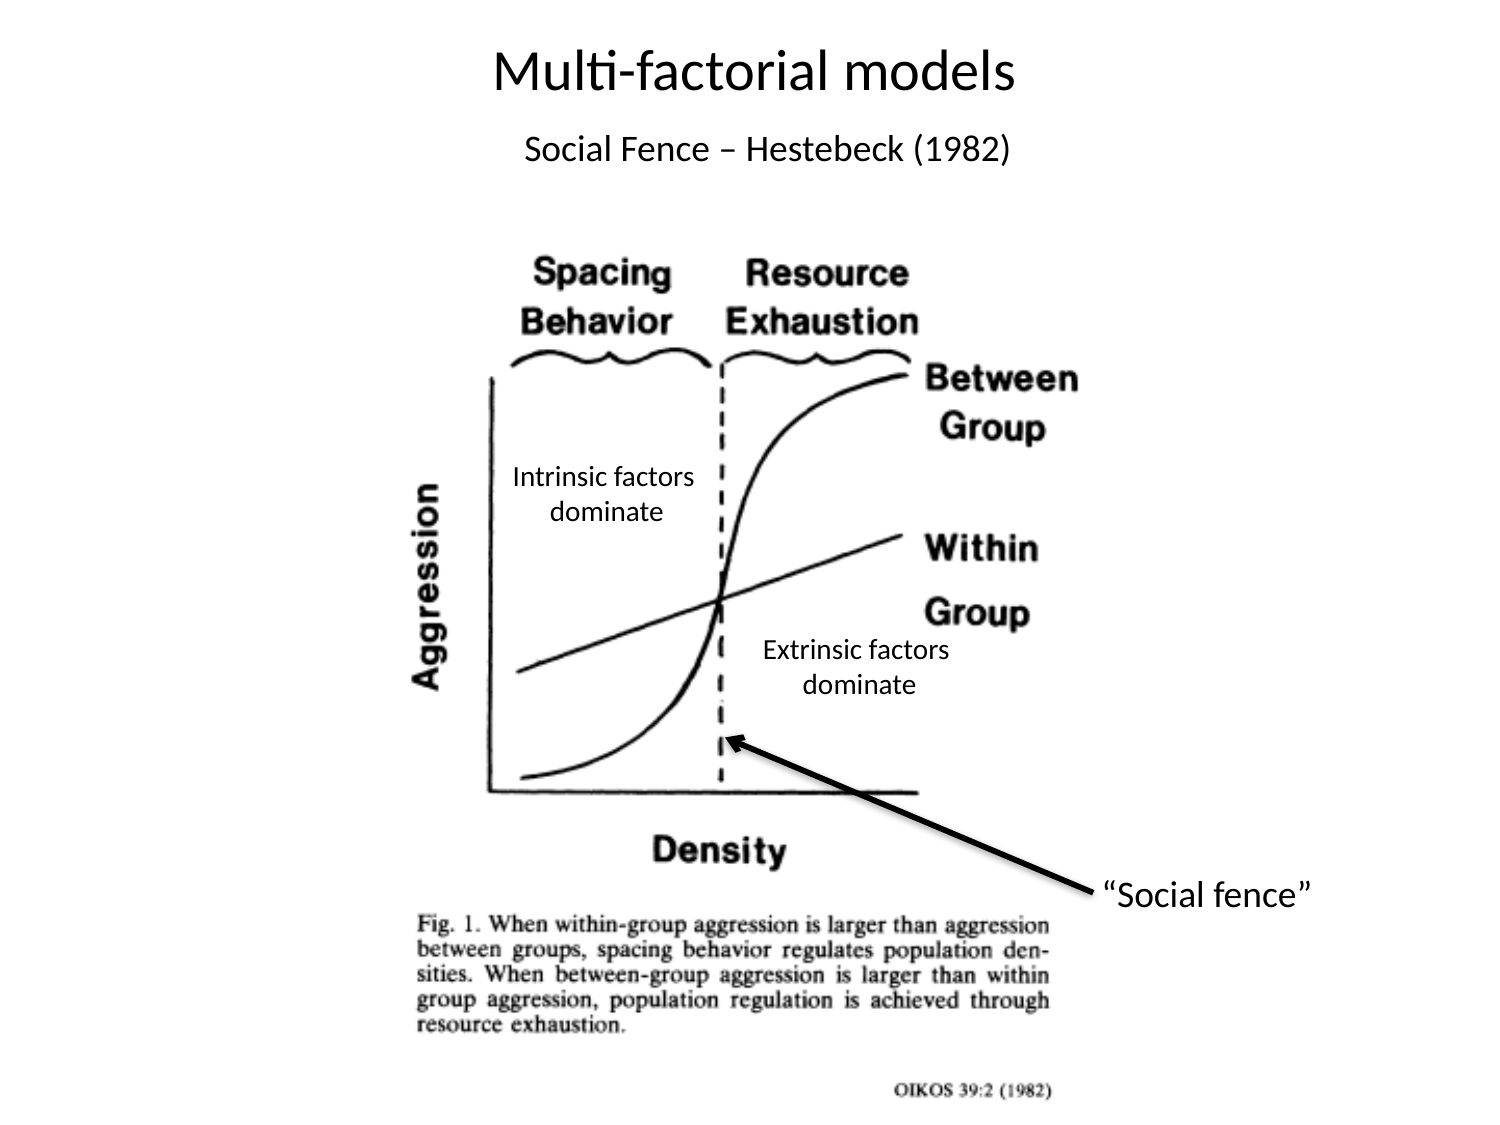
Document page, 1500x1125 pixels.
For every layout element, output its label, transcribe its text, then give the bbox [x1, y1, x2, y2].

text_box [724, 737, 1344, 924]
text_box Social Fence – Hestebeck (1982) [509, 116, 1035, 176]
picture [387, 203, 1120, 1121]
text_box Multi-factorial models [476, 23, 1033, 112]
